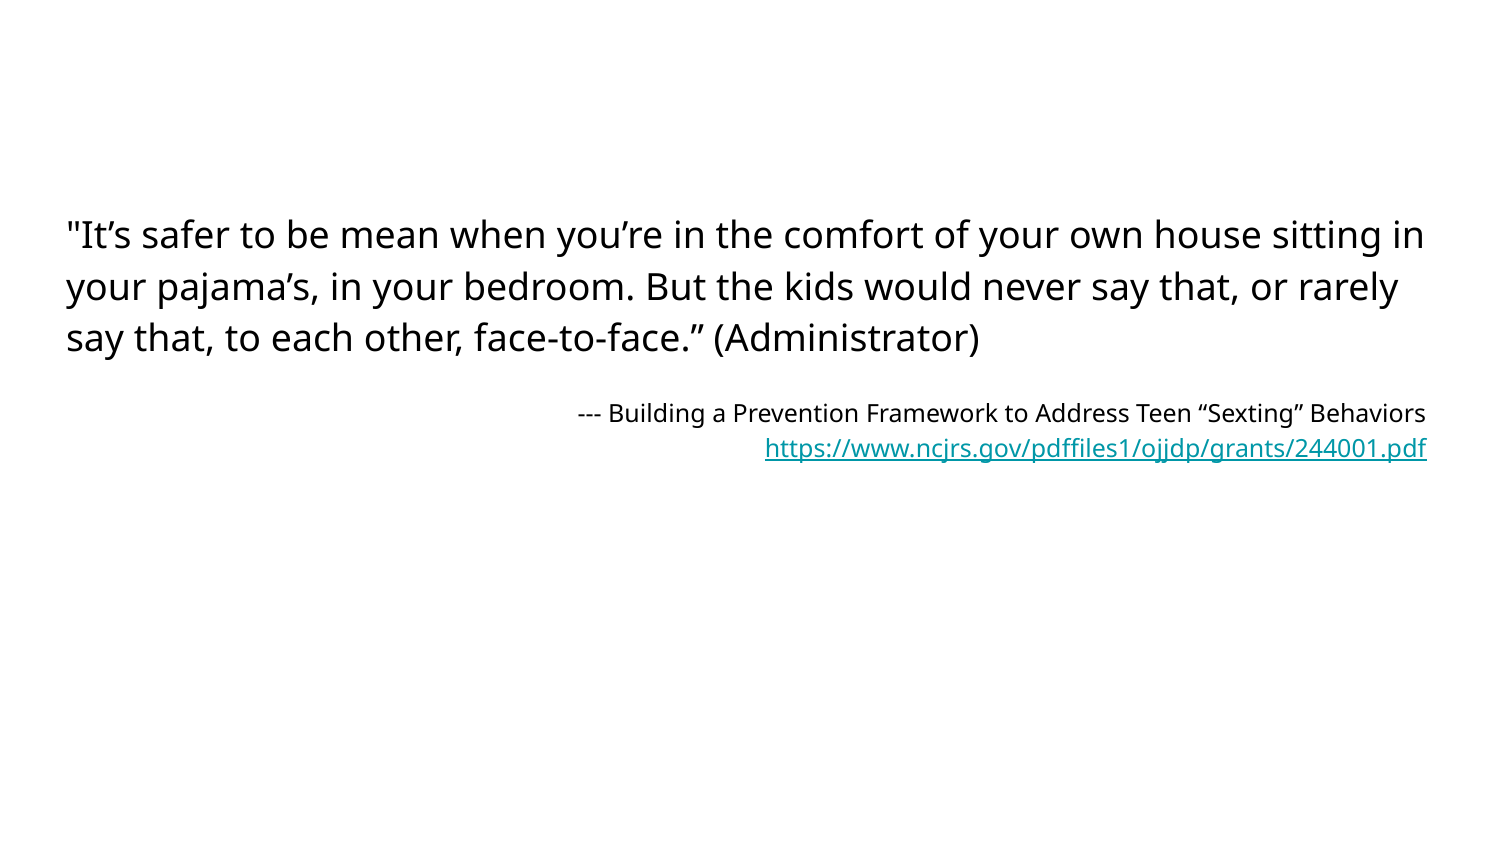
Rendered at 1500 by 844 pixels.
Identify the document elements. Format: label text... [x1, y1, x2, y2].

list "It’s safer to be mean when you’re in the comfort of your own house sitting in your pajama’s, in your bedroom. But the kids would never say that, or rarely say that, to each other, face‐to‐face.” (Administrator) --- Building a Prevention Framework to Address Teen “Sexting” Behaviors https://www.ncjrs.gov/pdffiles1/ojjdp/grants/244001.pdf [51, 189, 1449, 750]
